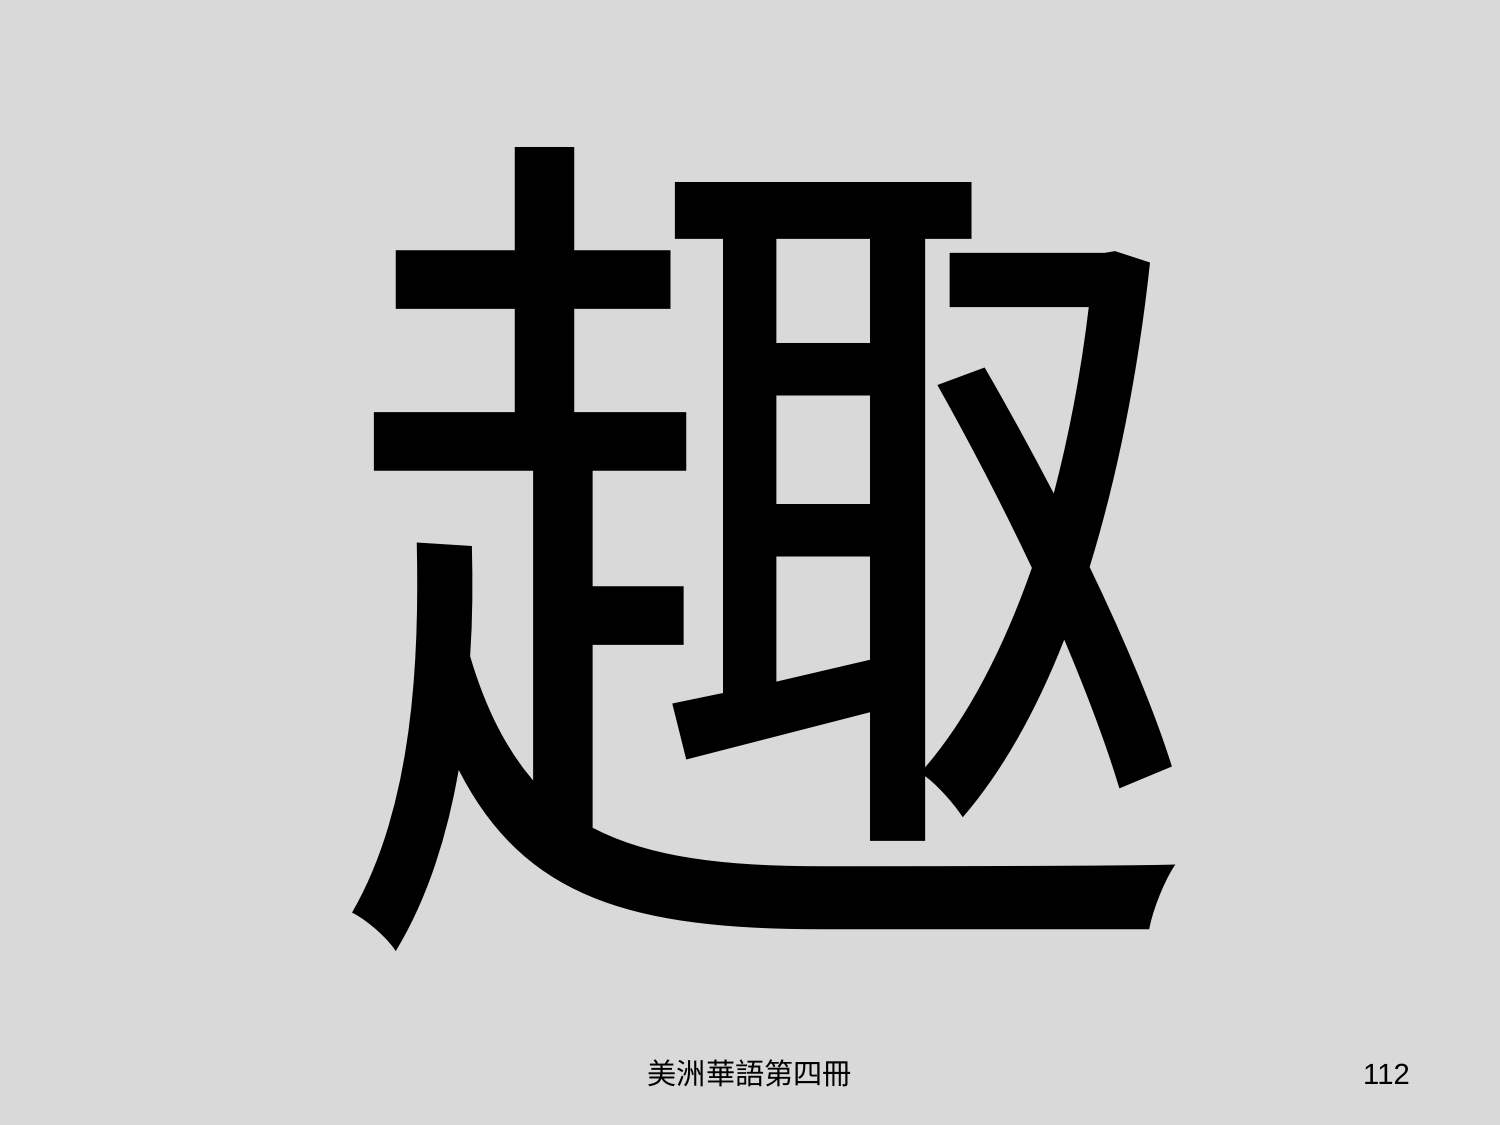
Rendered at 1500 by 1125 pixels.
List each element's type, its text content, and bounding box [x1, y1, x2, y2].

footer 美洲華語第四冊 [512, 1065, 988, 1103]
text_box 趣 [124, 0, 1413, 1065]
slide_number 112 [1074, 1042, 1425, 1103]
